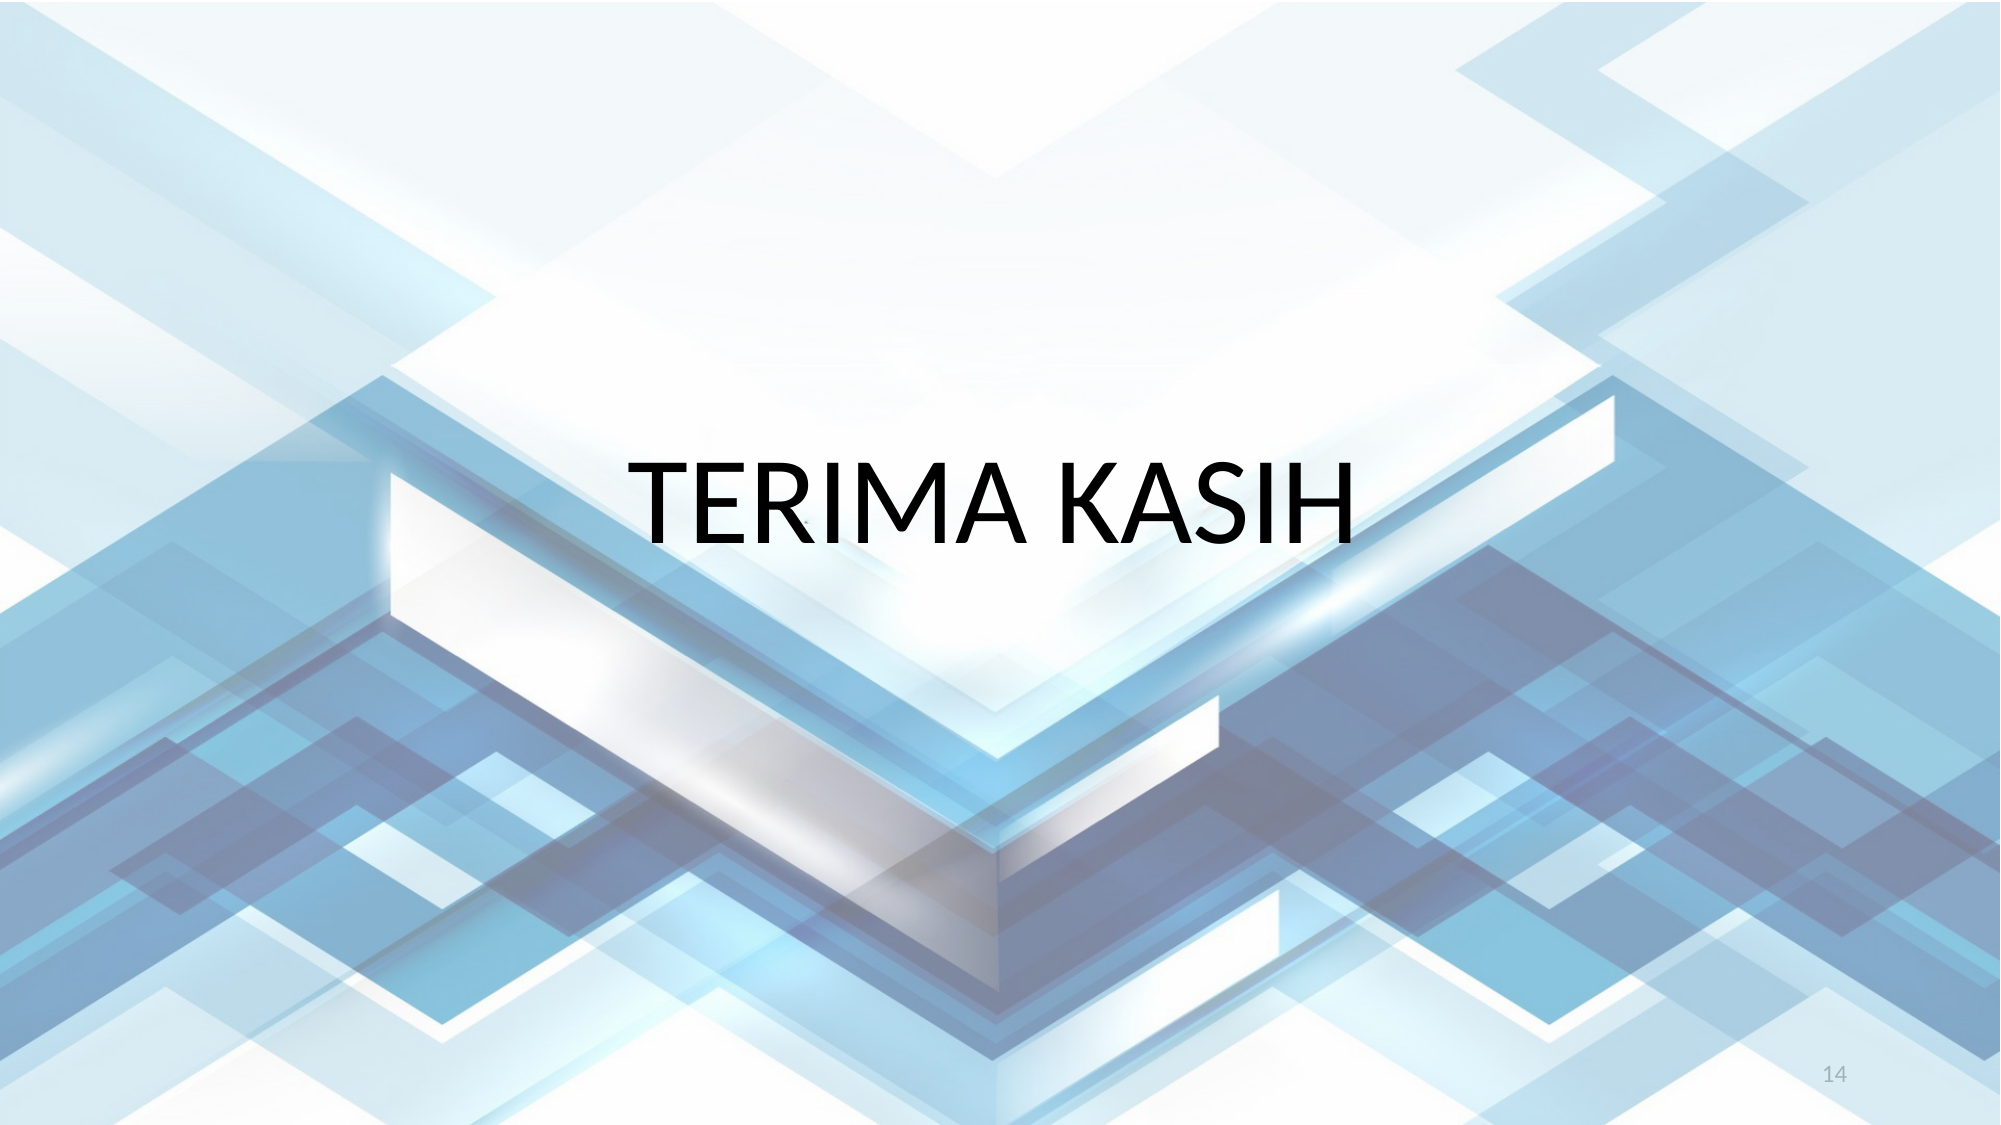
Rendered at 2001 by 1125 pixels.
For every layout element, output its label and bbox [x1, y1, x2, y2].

list [0, 2, 2000, 1125]
